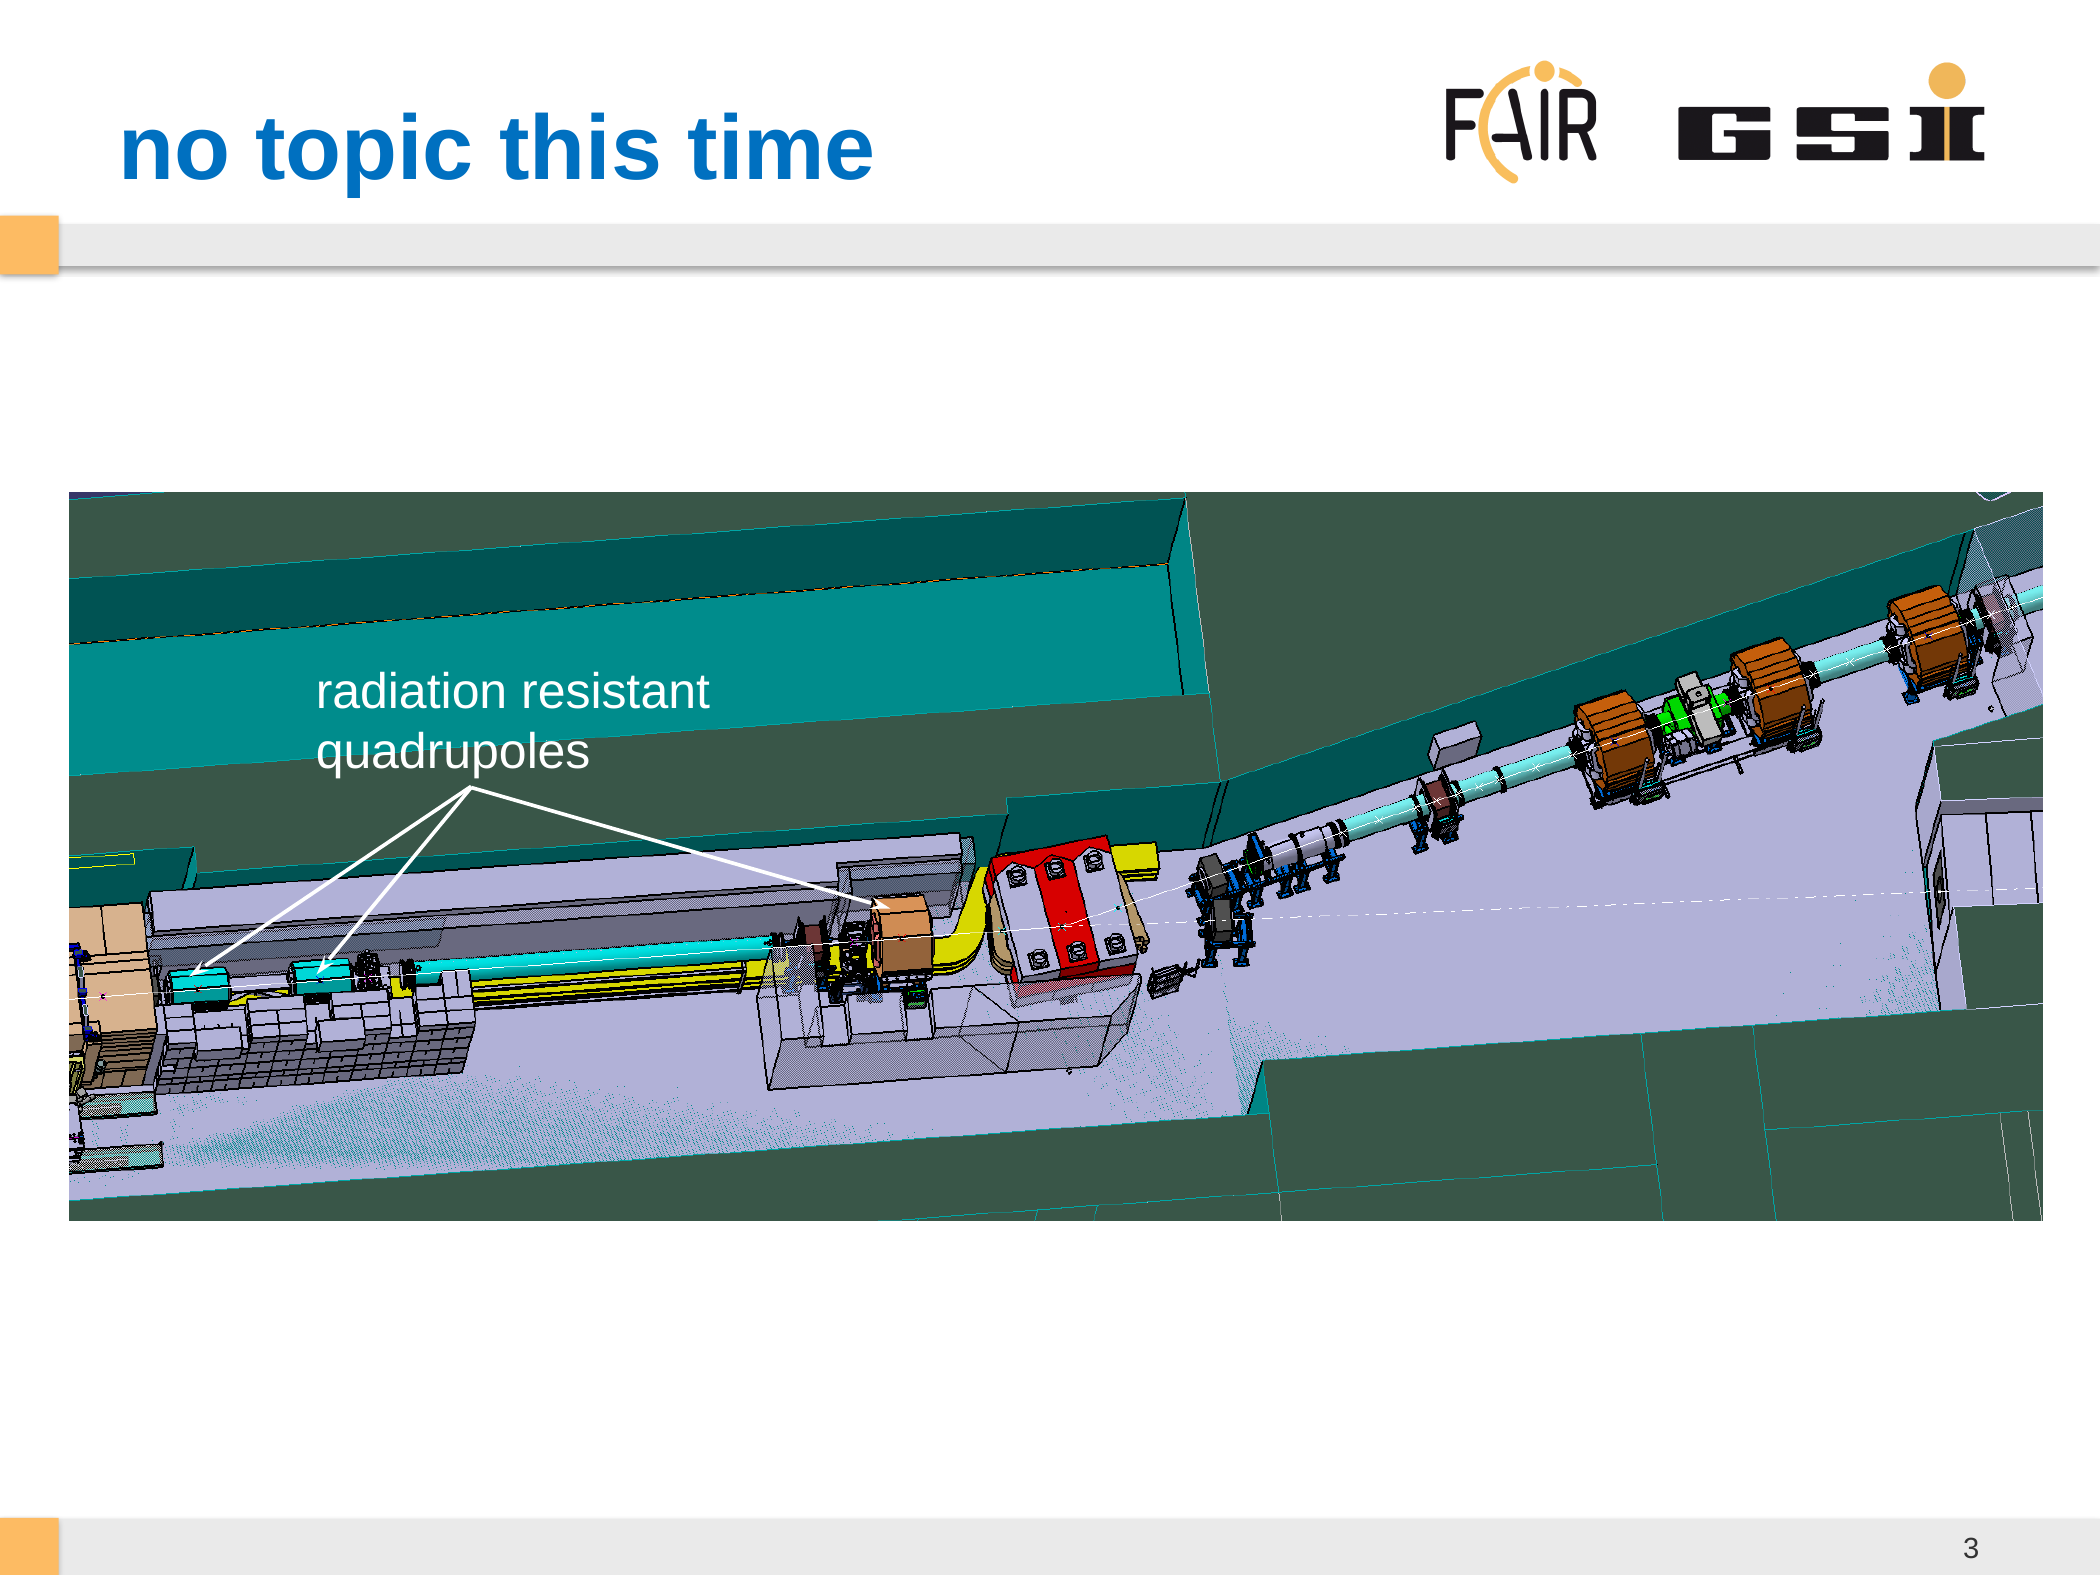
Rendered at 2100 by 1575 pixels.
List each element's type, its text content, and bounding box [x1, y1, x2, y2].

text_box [316, 787, 472, 975]
picture [1445, 58, 1597, 185]
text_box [188, 786, 315, 977]
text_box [470, 787, 891, 909]
picture [1676, 59, 1986, 163]
slide_number 3 [1829, 1504, 2001, 1575]
picture [69, 491, 2043, 1221]
title no topic this time [97, 62, 1446, 209]
